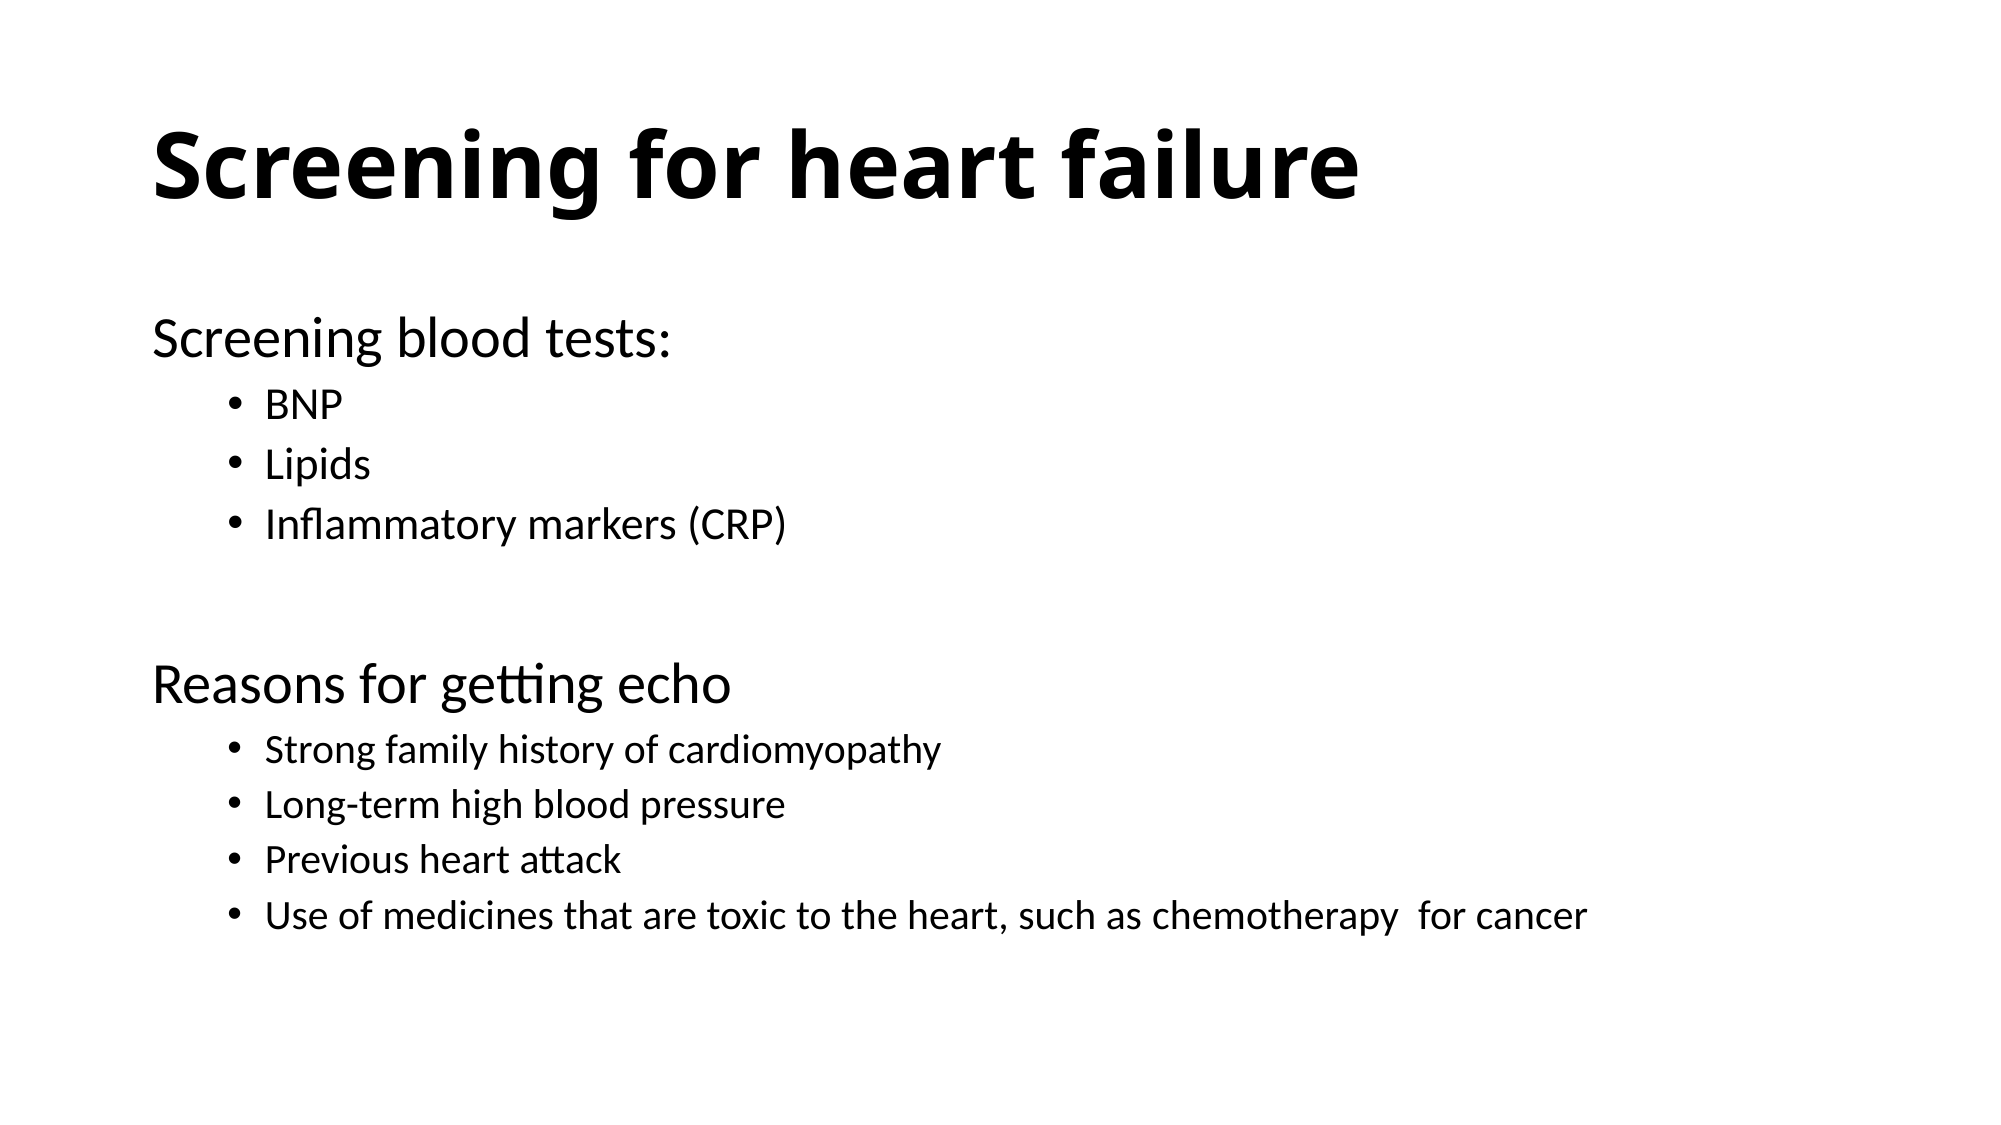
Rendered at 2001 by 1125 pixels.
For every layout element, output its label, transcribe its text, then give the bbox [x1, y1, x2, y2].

list Screening blood tests: BNP Lipids Inflammatory markers (CRP) Reasons for getting echo Strong family history of cardiomyopathy Long-term high blood pressure Previous heart attack Use of medicines that are toxic to the heart, such as chemotherapy for cancer [137, 299, 1863, 1014]
title Screening for heart failure [137, 59, 1863, 278]
